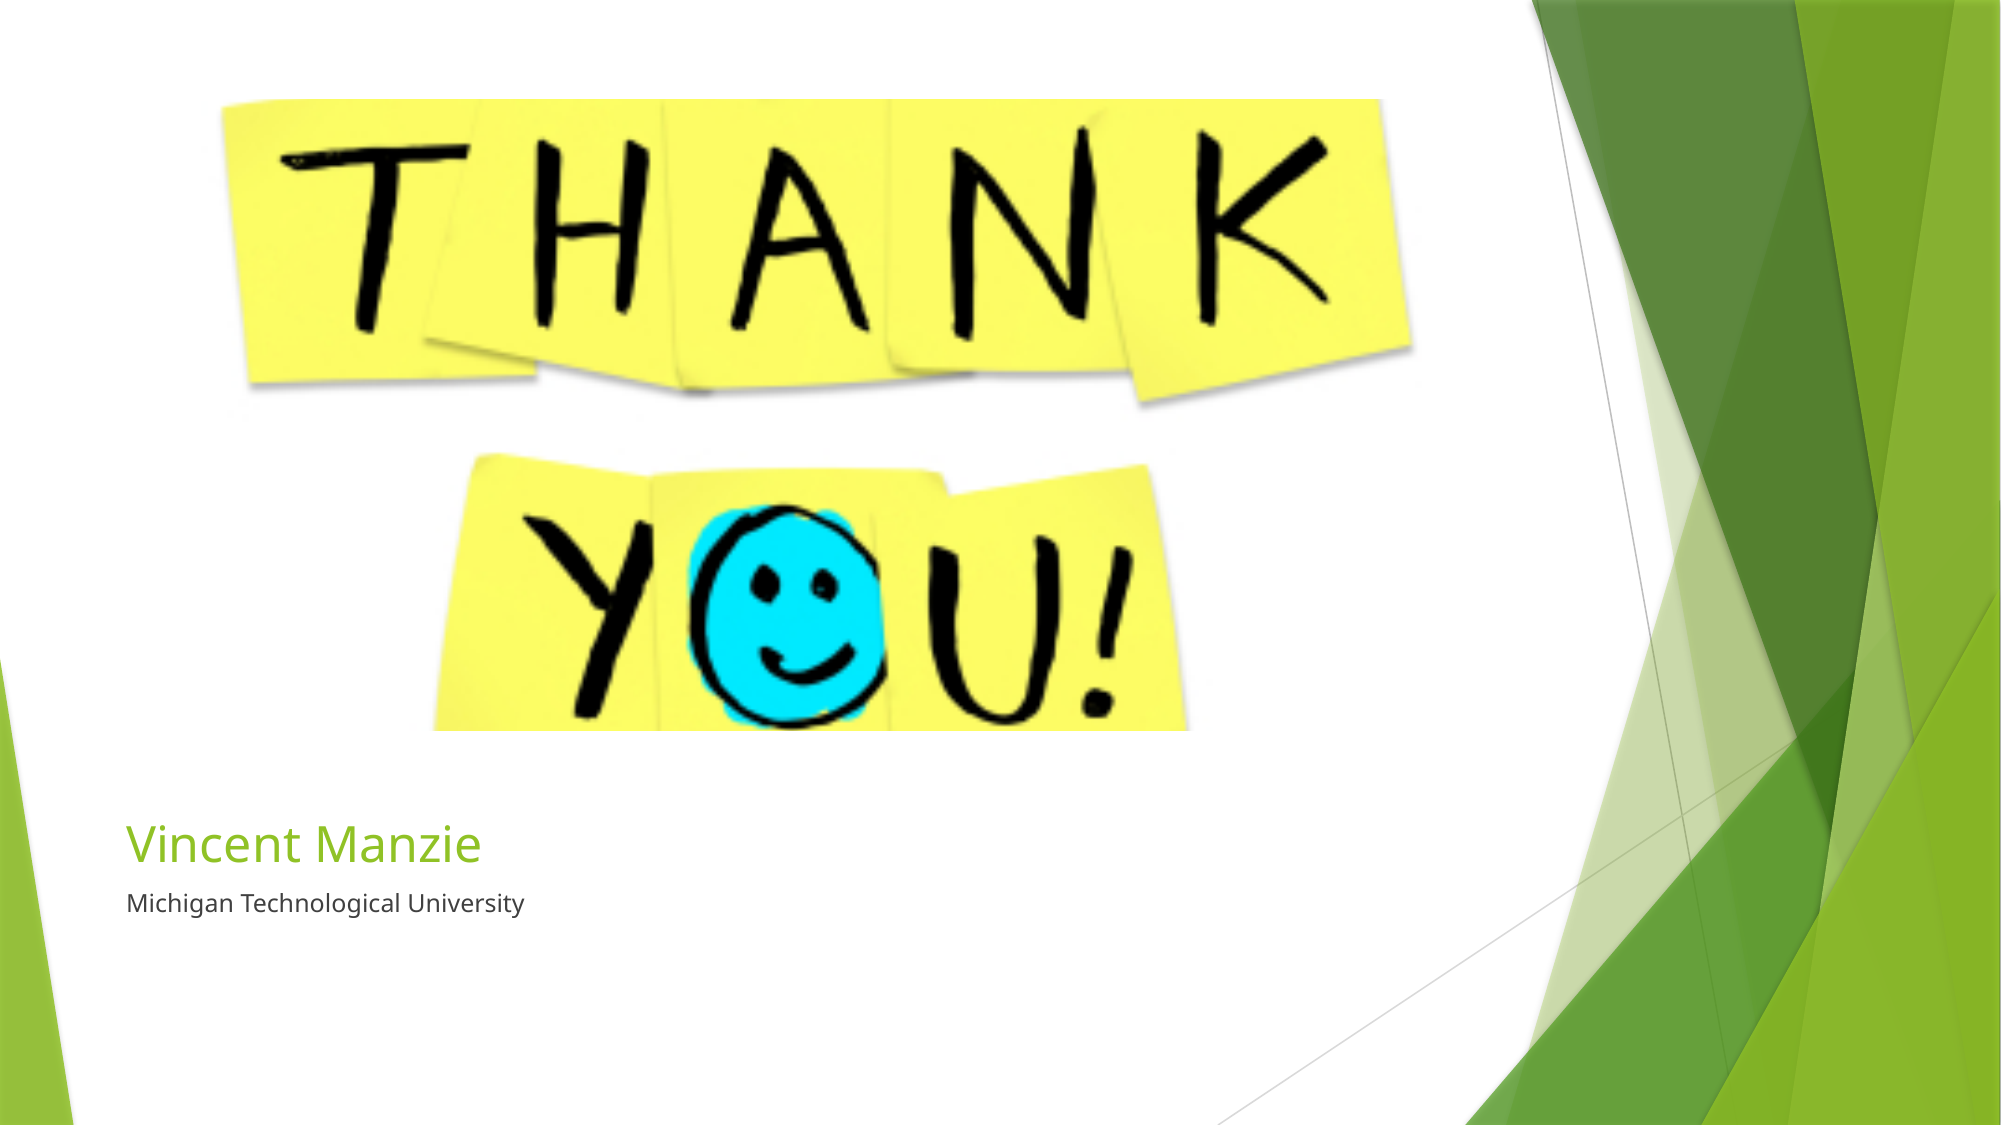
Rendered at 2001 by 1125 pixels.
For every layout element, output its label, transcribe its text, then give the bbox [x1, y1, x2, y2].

title Vincent Manzie [111, 787, 1522, 880]
list Michigan Technological University [111, 880, 1522, 991]
picture [110, 99, 1522, 732]
